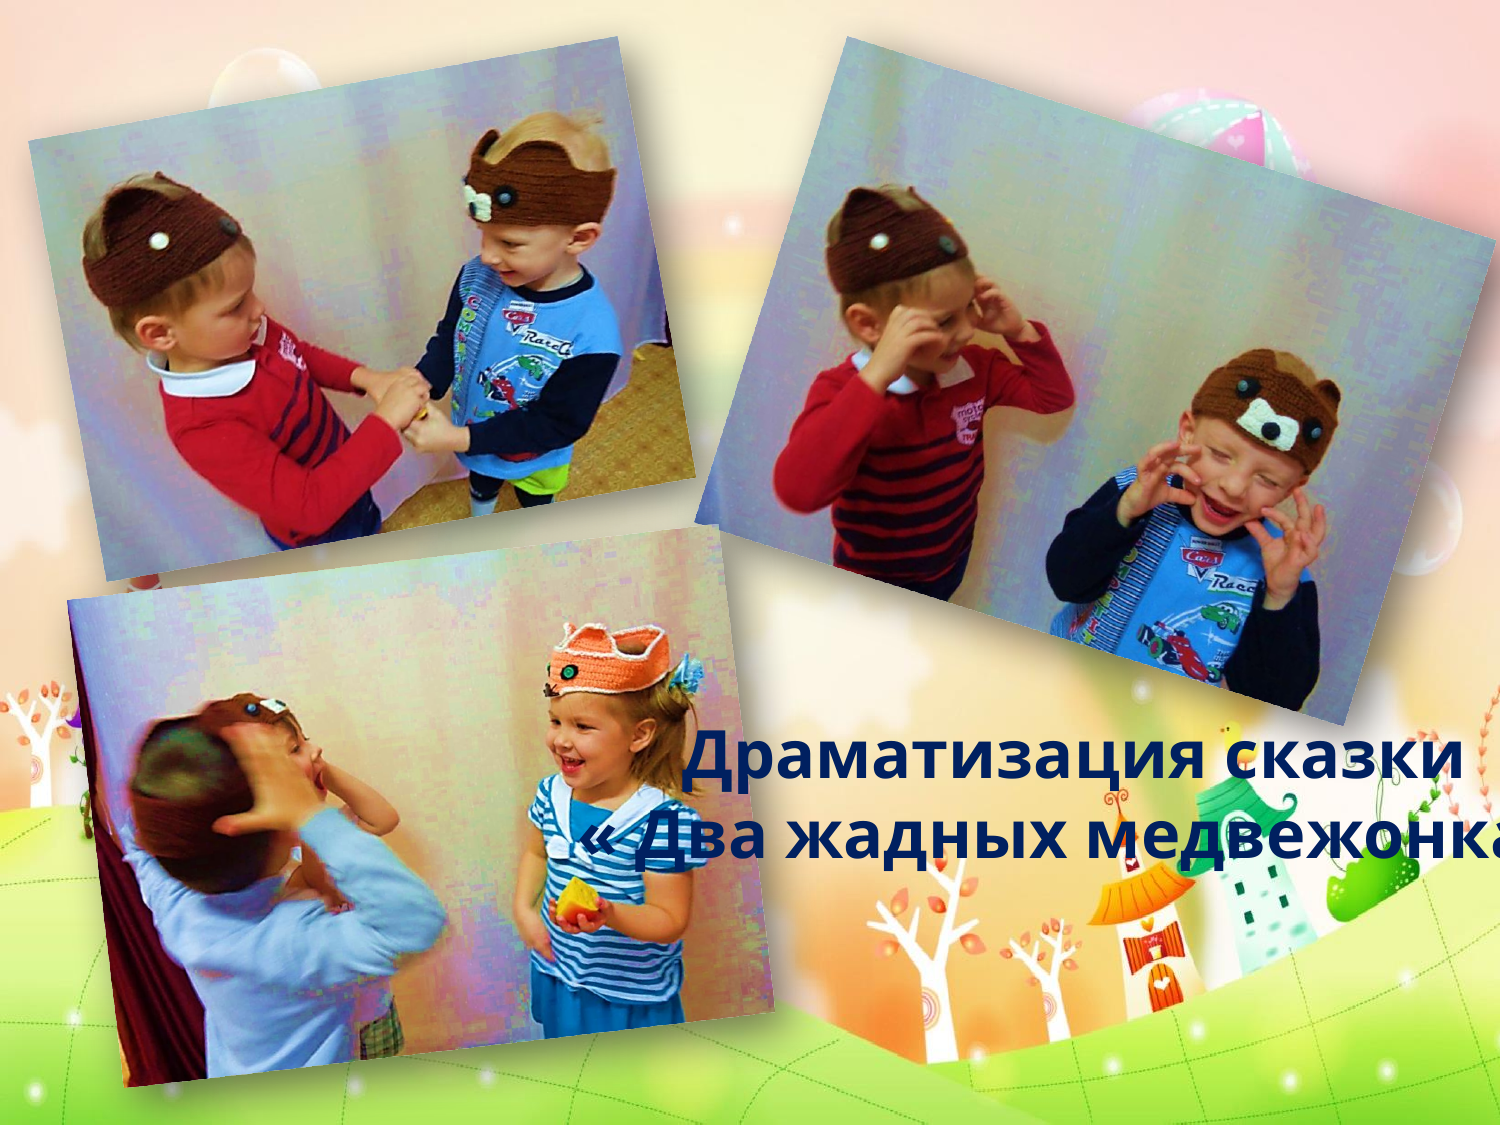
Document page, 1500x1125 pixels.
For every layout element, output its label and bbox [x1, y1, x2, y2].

picture [61, 83, 661, 534]
picture [754, 125, 1435, 636]
picture [92, 559, 749, 1052]
list [0, 0, 1500, 1125]
